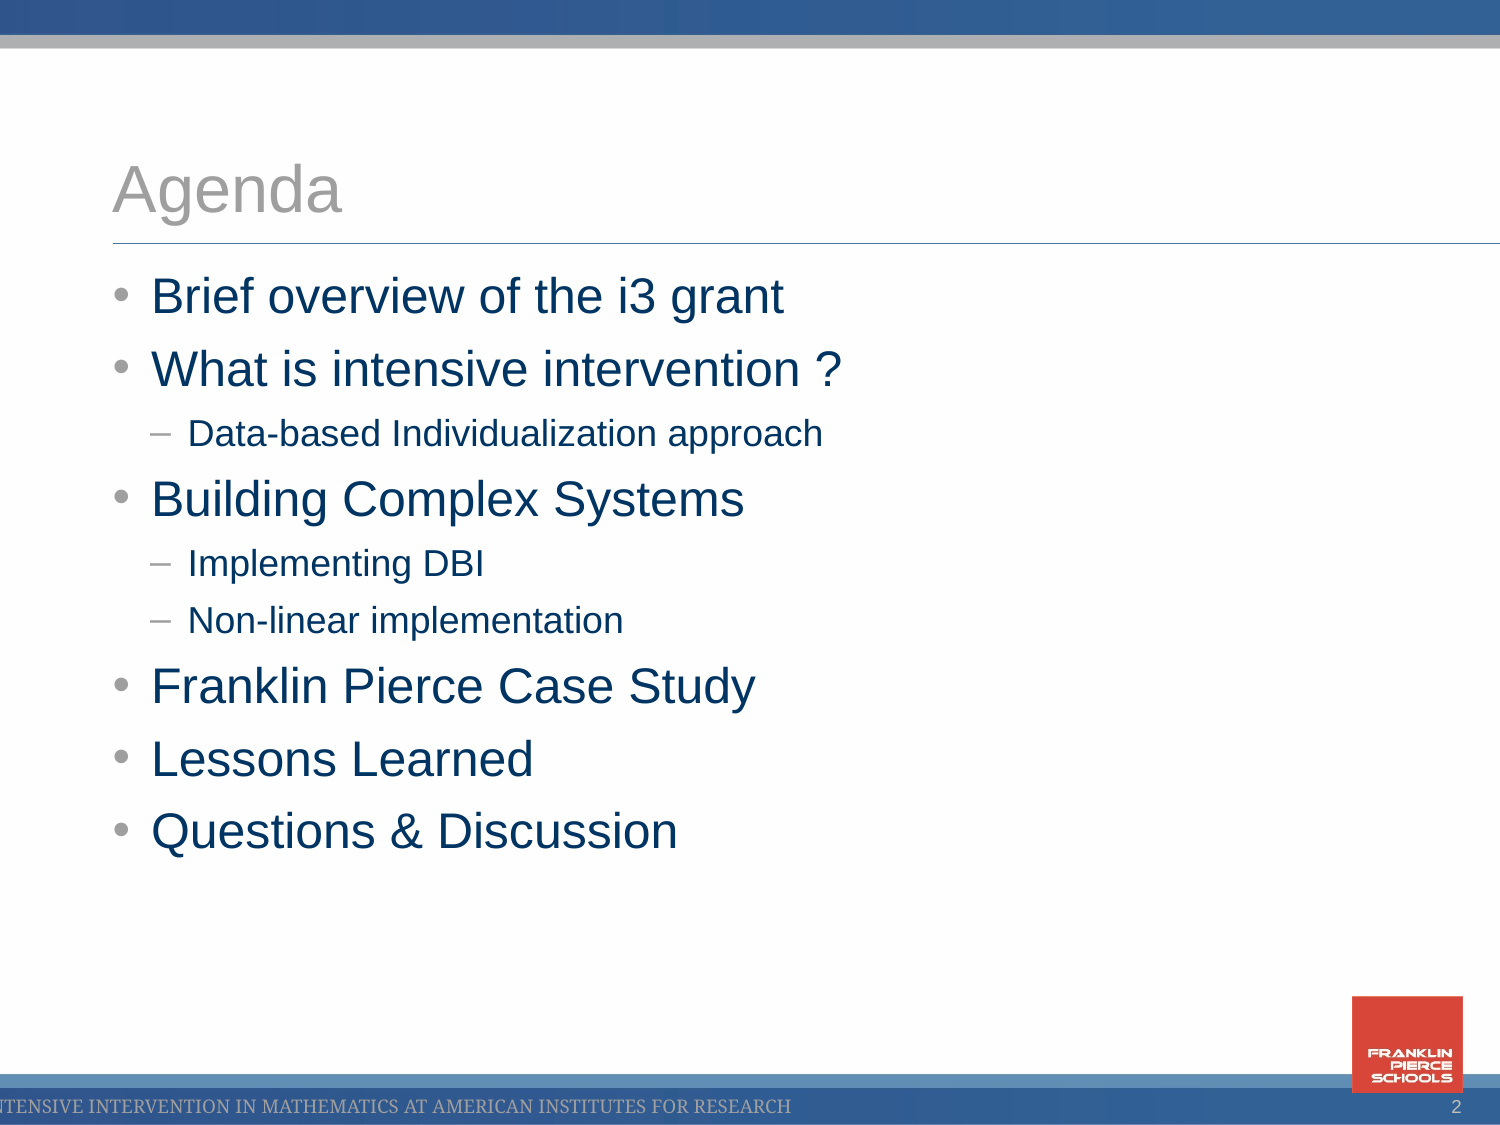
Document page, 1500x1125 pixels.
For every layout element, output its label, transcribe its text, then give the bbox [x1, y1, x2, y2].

title Agenda [112, 144, 1463, 226]
picture [0, 0, 1500, 1125]
slide_number 2 [1438, 1100, 1462, 1118]
list Brief overview of the i3 grant What is intensive intervention ? Data-based Individualization approach Building Complex Systems Implementing DBI Non-linear implementation Franklin Pierce Case Study Lessons Learned Questions & Discussion [112, 263, 1463, 1040]
